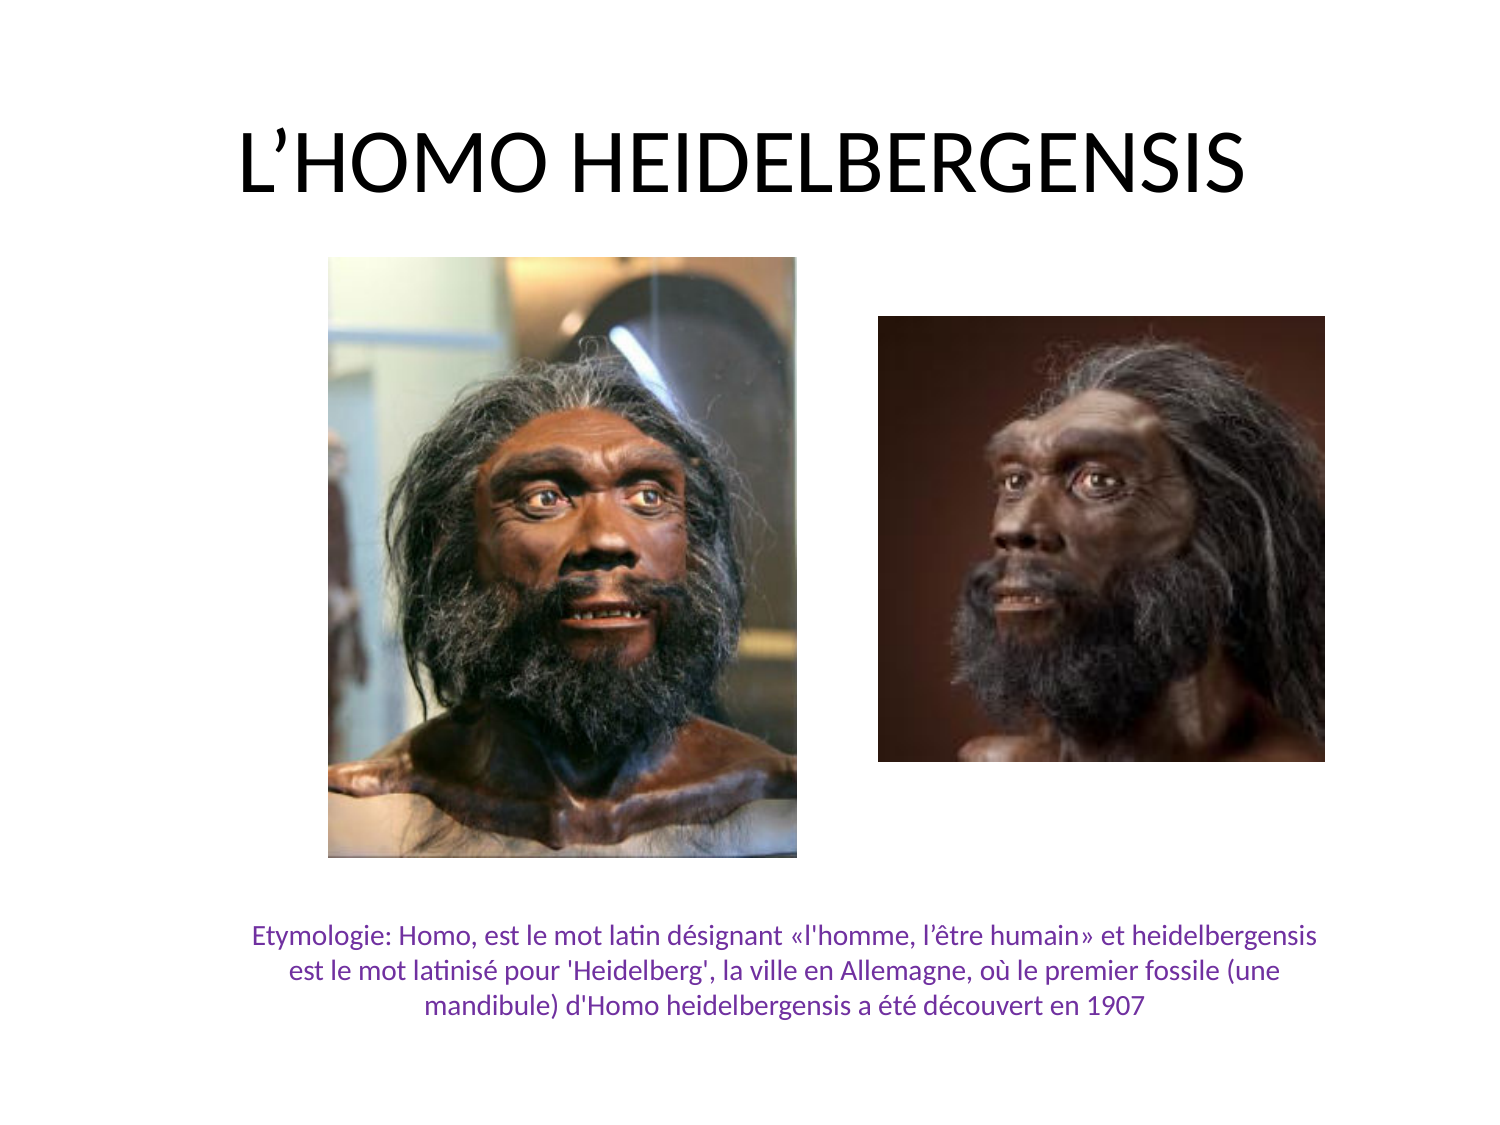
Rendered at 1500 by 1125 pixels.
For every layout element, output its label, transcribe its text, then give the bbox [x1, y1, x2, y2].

picture [878, 316, 1325, 762]
title L’HOMO HEIDELBERGENSIS [105, 35, 1381, 277]
subtitle Etymologie: Homo, est le mot latin désignant «l'homme, l’être humain» et heidelbergensis est le mot latinisé pour 'Heidelberg', la ville en Allemagne, où le premier fossile (une mandibule) d'Homo heidelbergensis a été découvert en 1907 [234, 867, 1336, 1032]
picture [327, 257, 798, 858]
